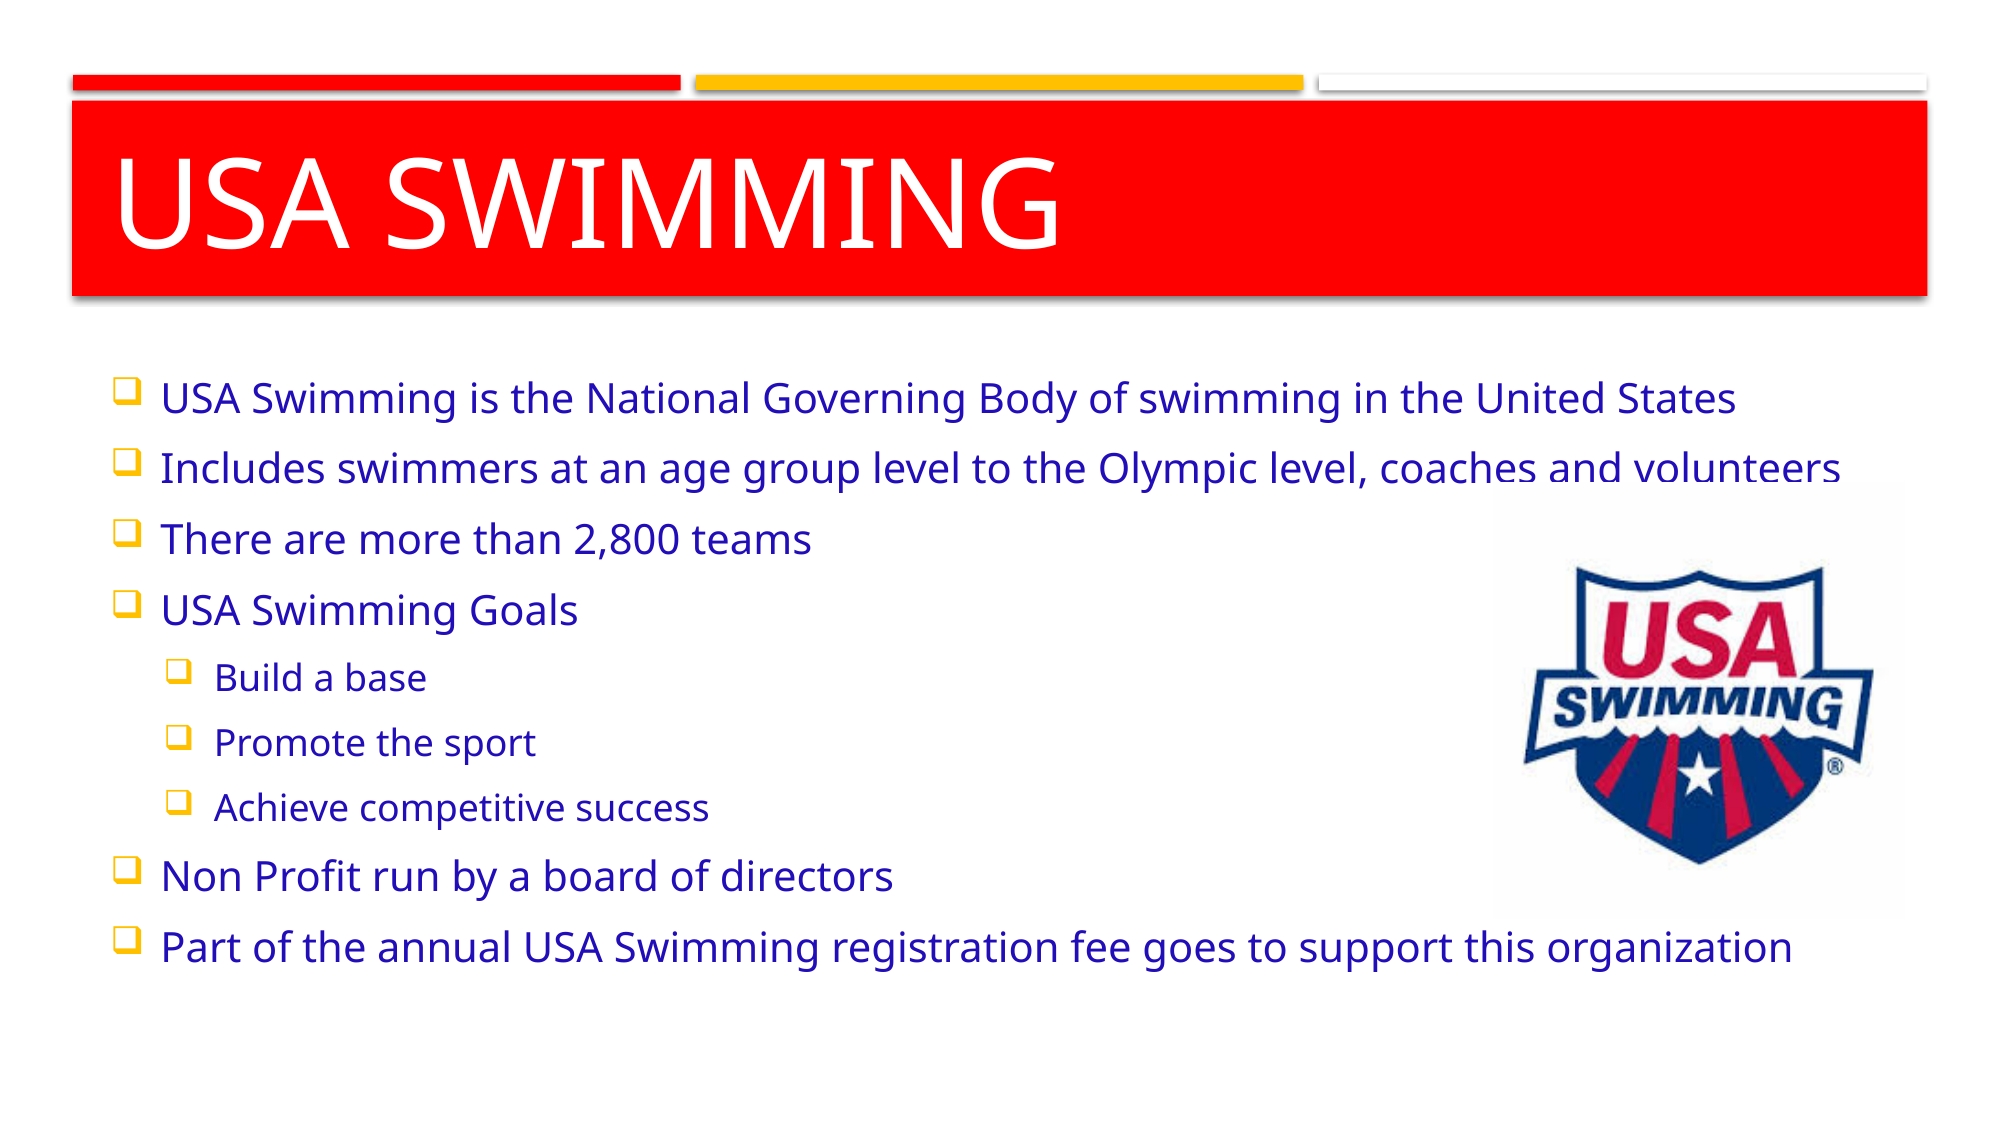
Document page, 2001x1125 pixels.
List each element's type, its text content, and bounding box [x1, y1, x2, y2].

list USA Swimming is the National Governing Body of swimming in the United States Includes swimmers at an age group level to the Olympic level, coaches and volunteers There are more than 2,800 teams USA Swimming Goals Build a base Promote the sport Achieve competitive success Non Profit run by a board of directors Part of the annual USA Swimming registration fee goes to support this organization [95, 281, 1905, 1061]
title USA Swimming [95, 115, 1905, 281]
picture [1493, 482, 1906, 919]
